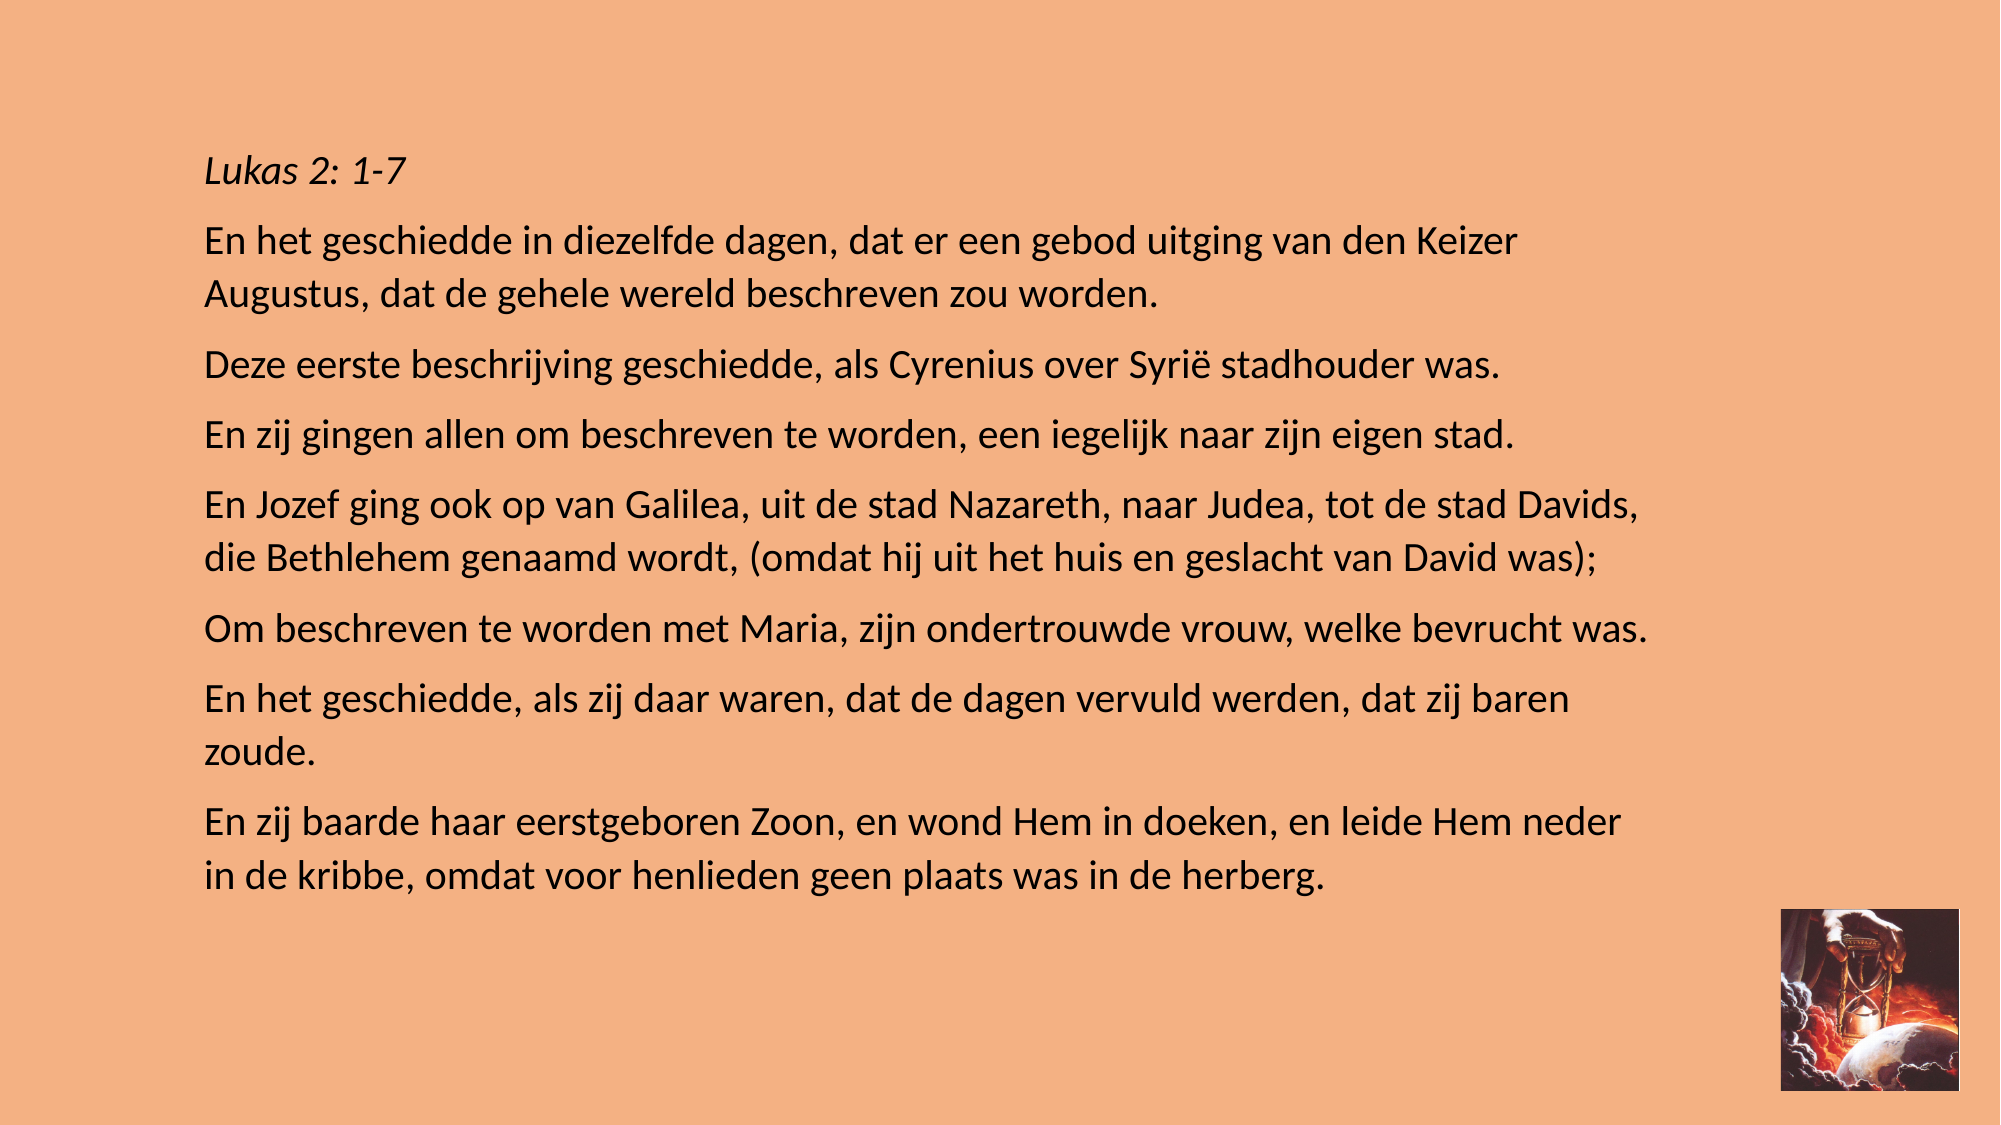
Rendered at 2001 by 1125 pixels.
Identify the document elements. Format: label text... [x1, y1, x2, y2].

picture [1780, 909, 1960, 1092]
text_box Lukas 2: 1-7 En het geschiedde in diezelfde dagen, dat er een gebod uitging van den Keizer Augustus, dat de gehele wereld beschreven zou worden. Deze eerste beschrijving geschiedde, als Cyrenius over Syrië stadhouder was. En zij gingen allen om beschreven te worden, een iegelijk naar zijn eigen stad. En Jozef ging ook op van Galilea, uit de stad Nazareth, naar Judea, tot de stad Davids, die Bethlehem genaamd wordt, (omdat hij uit het huis en geslacht van David was); Om beschreven te worden met Maria, zijn ondertrouwde vrouw, welke bevrucht was. En het geschiedde, als zij daar waren, dat de dagen vervuld werden, dat zij baren zoude. En zij baarde haar eerstgeboren Zoon, en wond Hem in doeken, en leide Hem neder in de kribbe, omdat voor henlieden geen plaats was in de herberg. [189, 131, 1667, 906]
